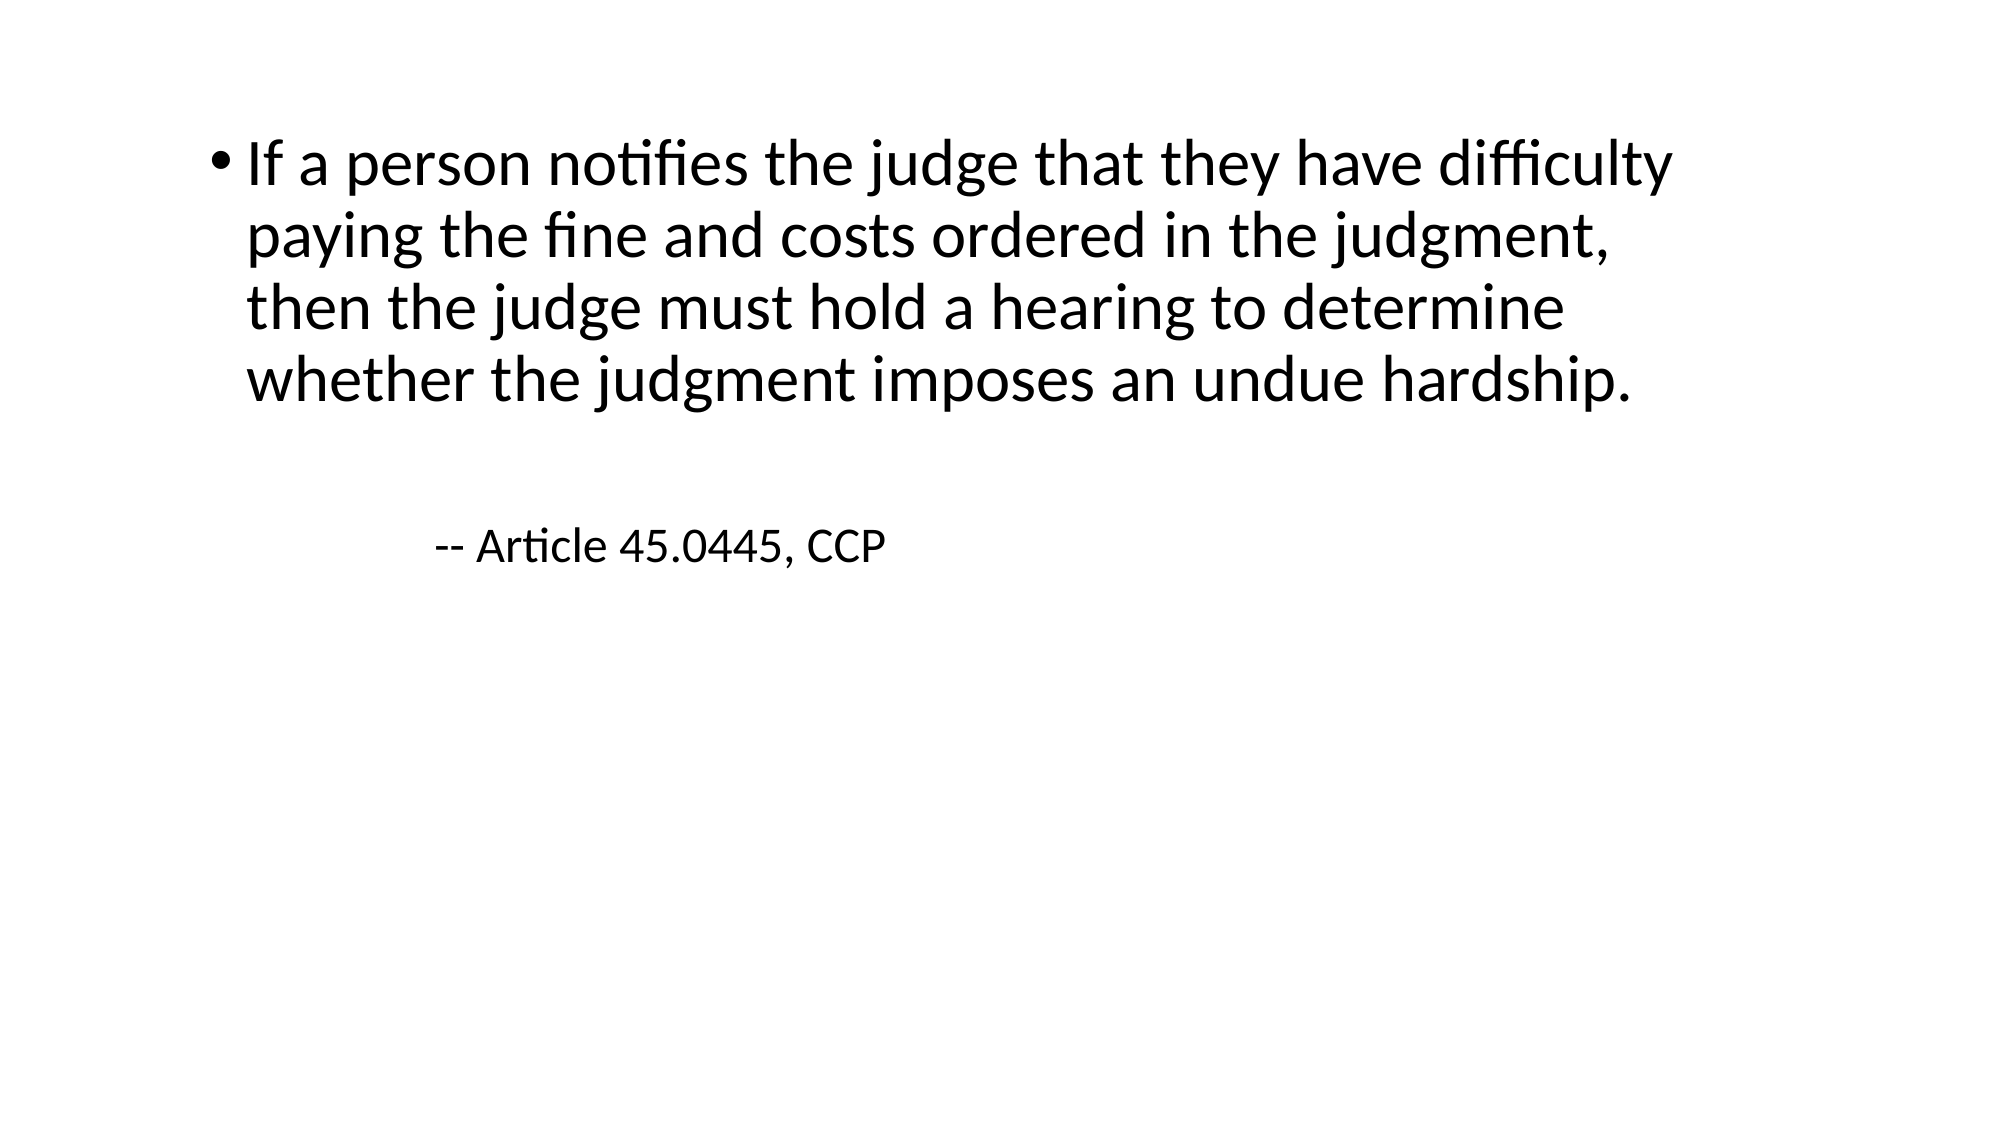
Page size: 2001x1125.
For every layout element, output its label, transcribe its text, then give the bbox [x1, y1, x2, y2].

list If a person notifies the judge that they have difficulty paying the fine and costs ordered in the judgment, then the judge must hold a hearing to determine whether the judgment imposes an undue hardship. -- Article 45.0445, CCP [194, 119, 1706, 1125]
